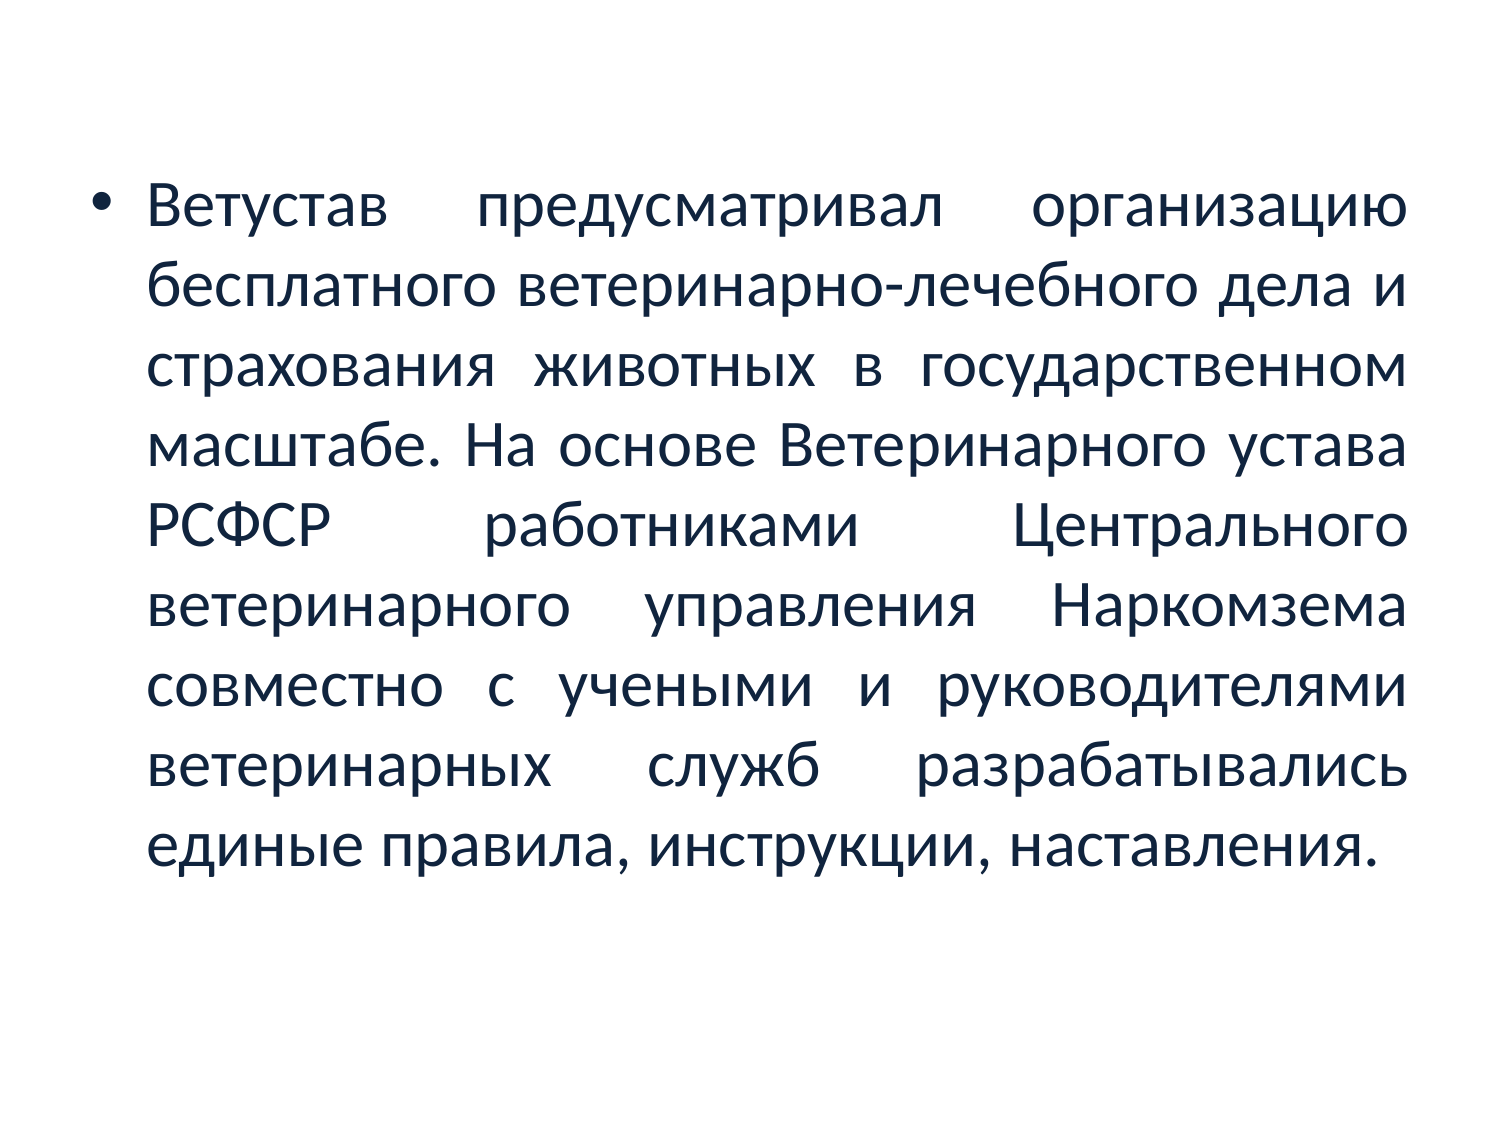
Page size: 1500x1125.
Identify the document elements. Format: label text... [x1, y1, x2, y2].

list Ветустав предусматривал организацию бесплатного ветеринарно-лечебного дела и страхования животных в государственном масштабе. На основе Ветеринарного устава РСФСР работниками Центрального ветеринарного управления Наркомзема совместно с учеными и руководителями ветеринарных служб разрабатывались единые правила, инструкции, наставления. [75, 152, 1425, 1005]
